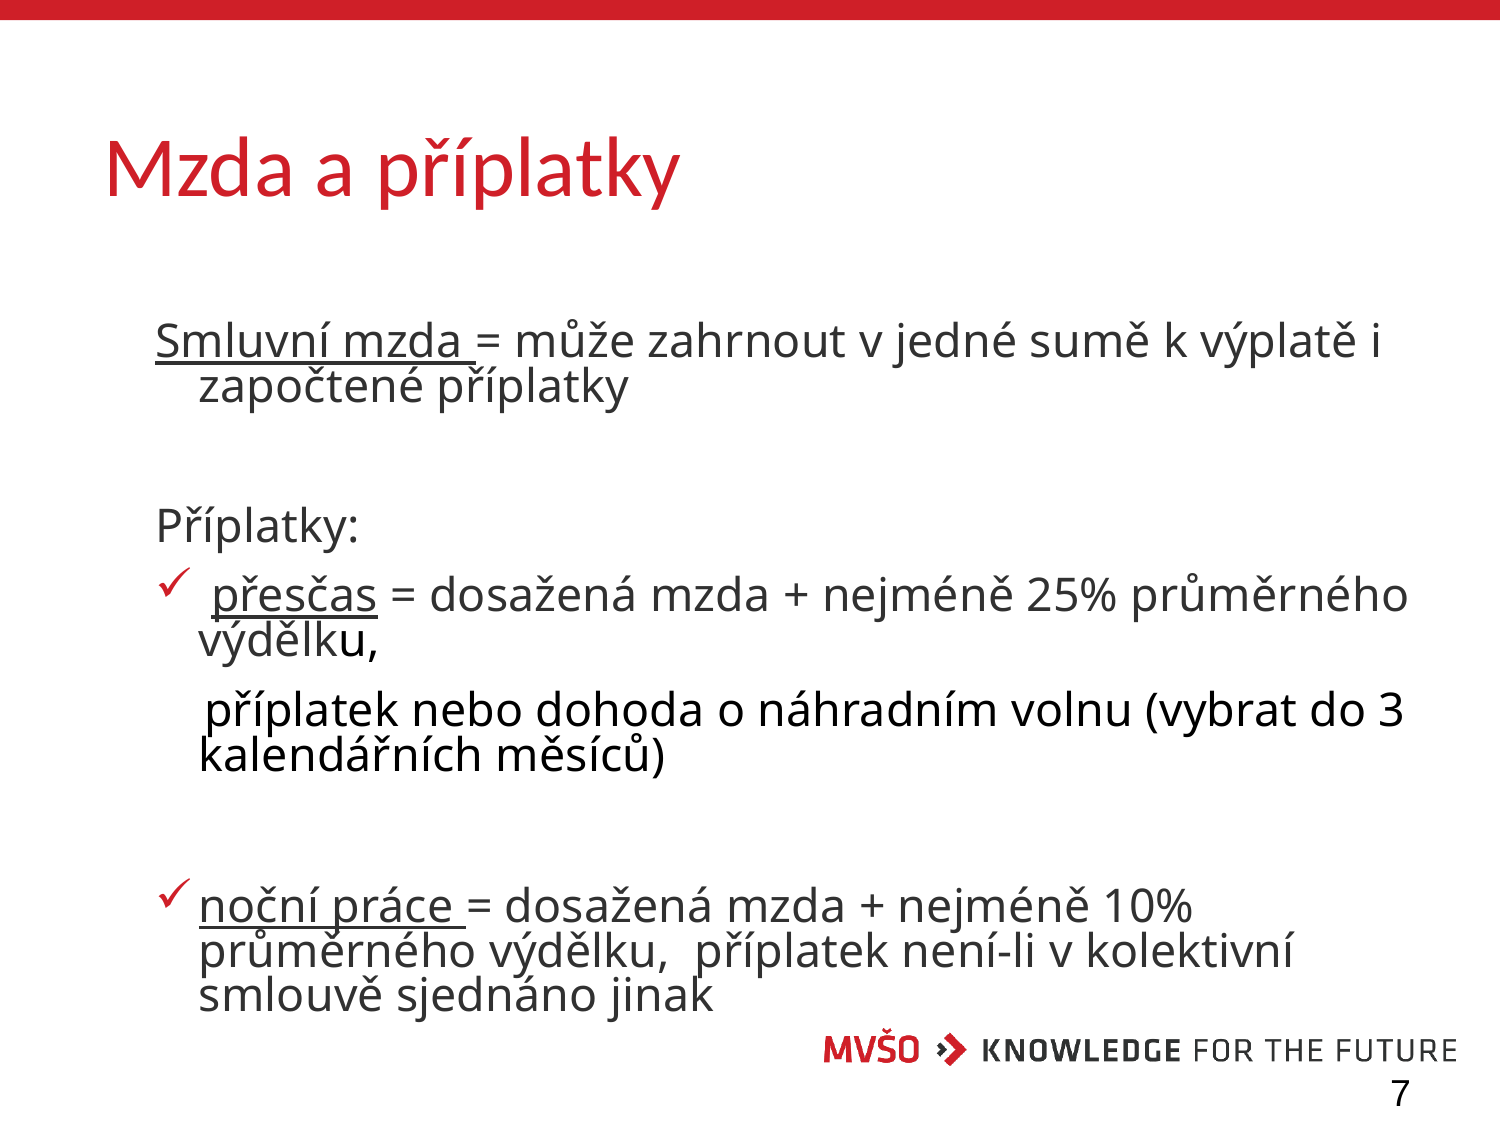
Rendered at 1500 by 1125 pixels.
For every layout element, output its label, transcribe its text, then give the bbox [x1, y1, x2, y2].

picture [824, 1028, 1456, 1066]
list Smluvní mzda = může zahrnout v jedné sumě k výplatě i započtené příplatky Příplatky: přesčas = dosažená mzda + nejméně 25% průměrného výdělku, příplatek nebo dohoda o náhradním volnu (vybrat do 3 kalendářních měsíců) noční práce = dosažená mzda + nejméně 10% průměrného výdělku, příplatek není-li v kolektivní smlouvě sjednáno jinak [112, 314, 1436, 1035]
title Mzda a příplatky [88, 59, 1412, 278]
slide_number 7 [1375, 1061, 1500, 1103]
